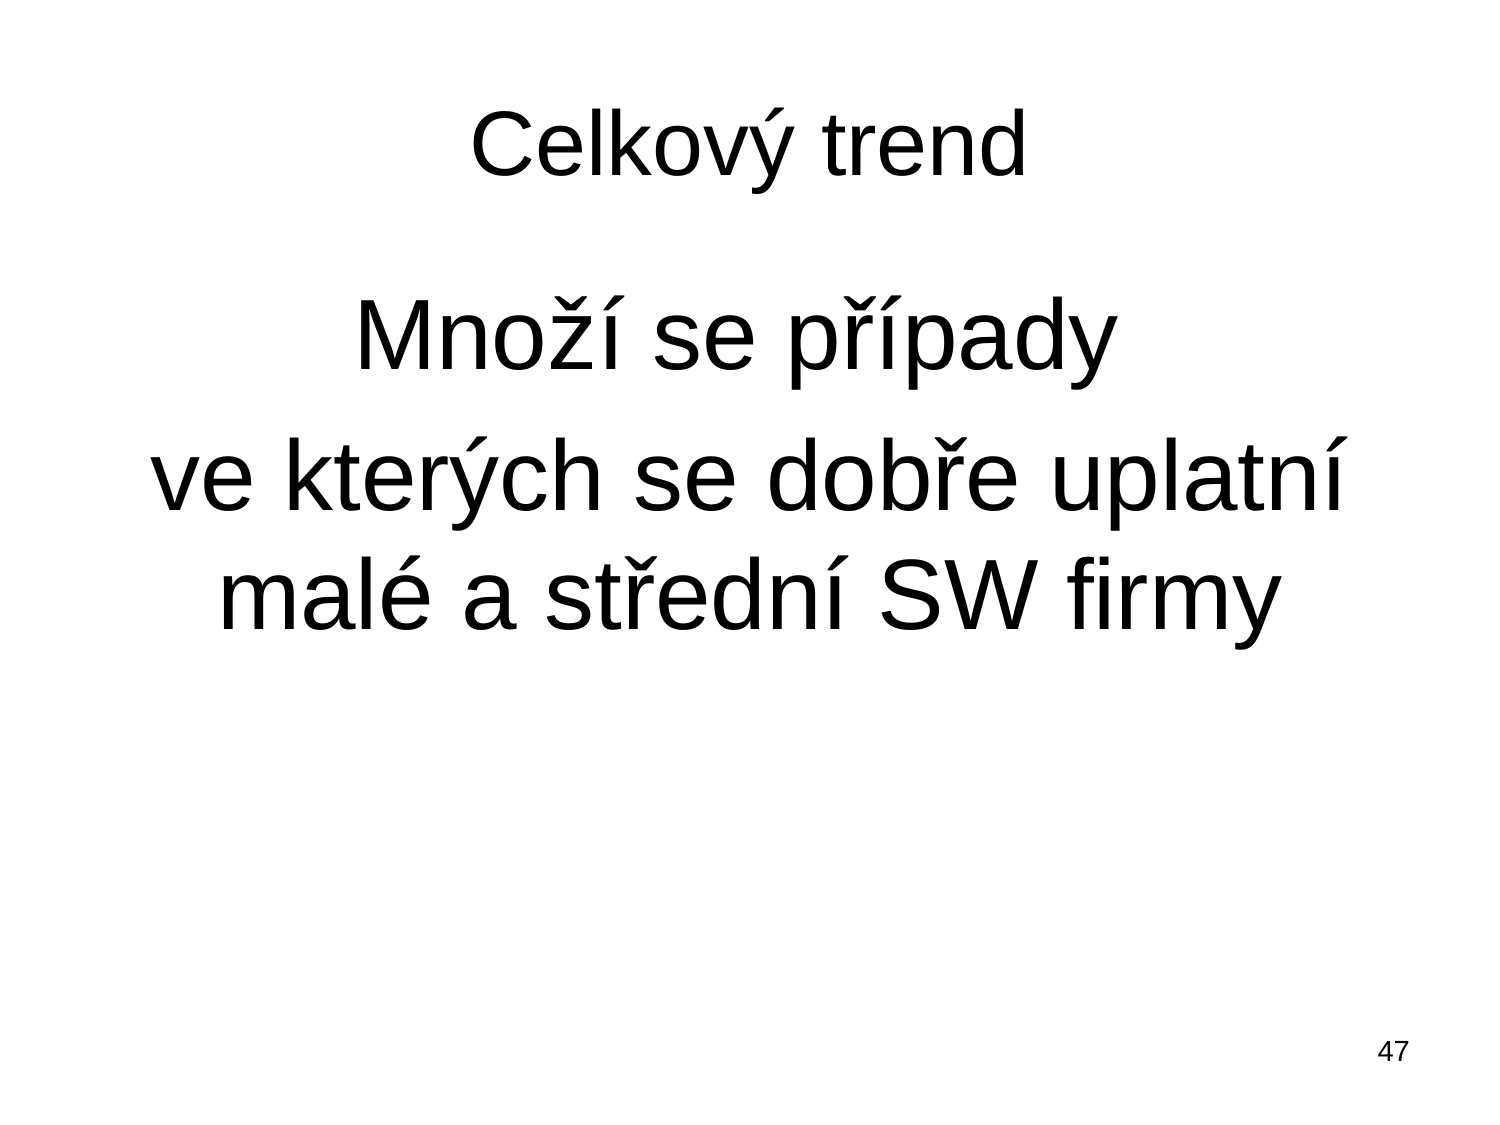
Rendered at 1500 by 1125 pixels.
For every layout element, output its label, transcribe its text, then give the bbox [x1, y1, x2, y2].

title Celkový trend [74, 44, 1426, 233]
slide_number 47 [1074, 1024, 1426, 1103]
list Množí se případy ve kterých se dobře uplatní malé a střední SW firmy [74, 262, 1426, 1006]
